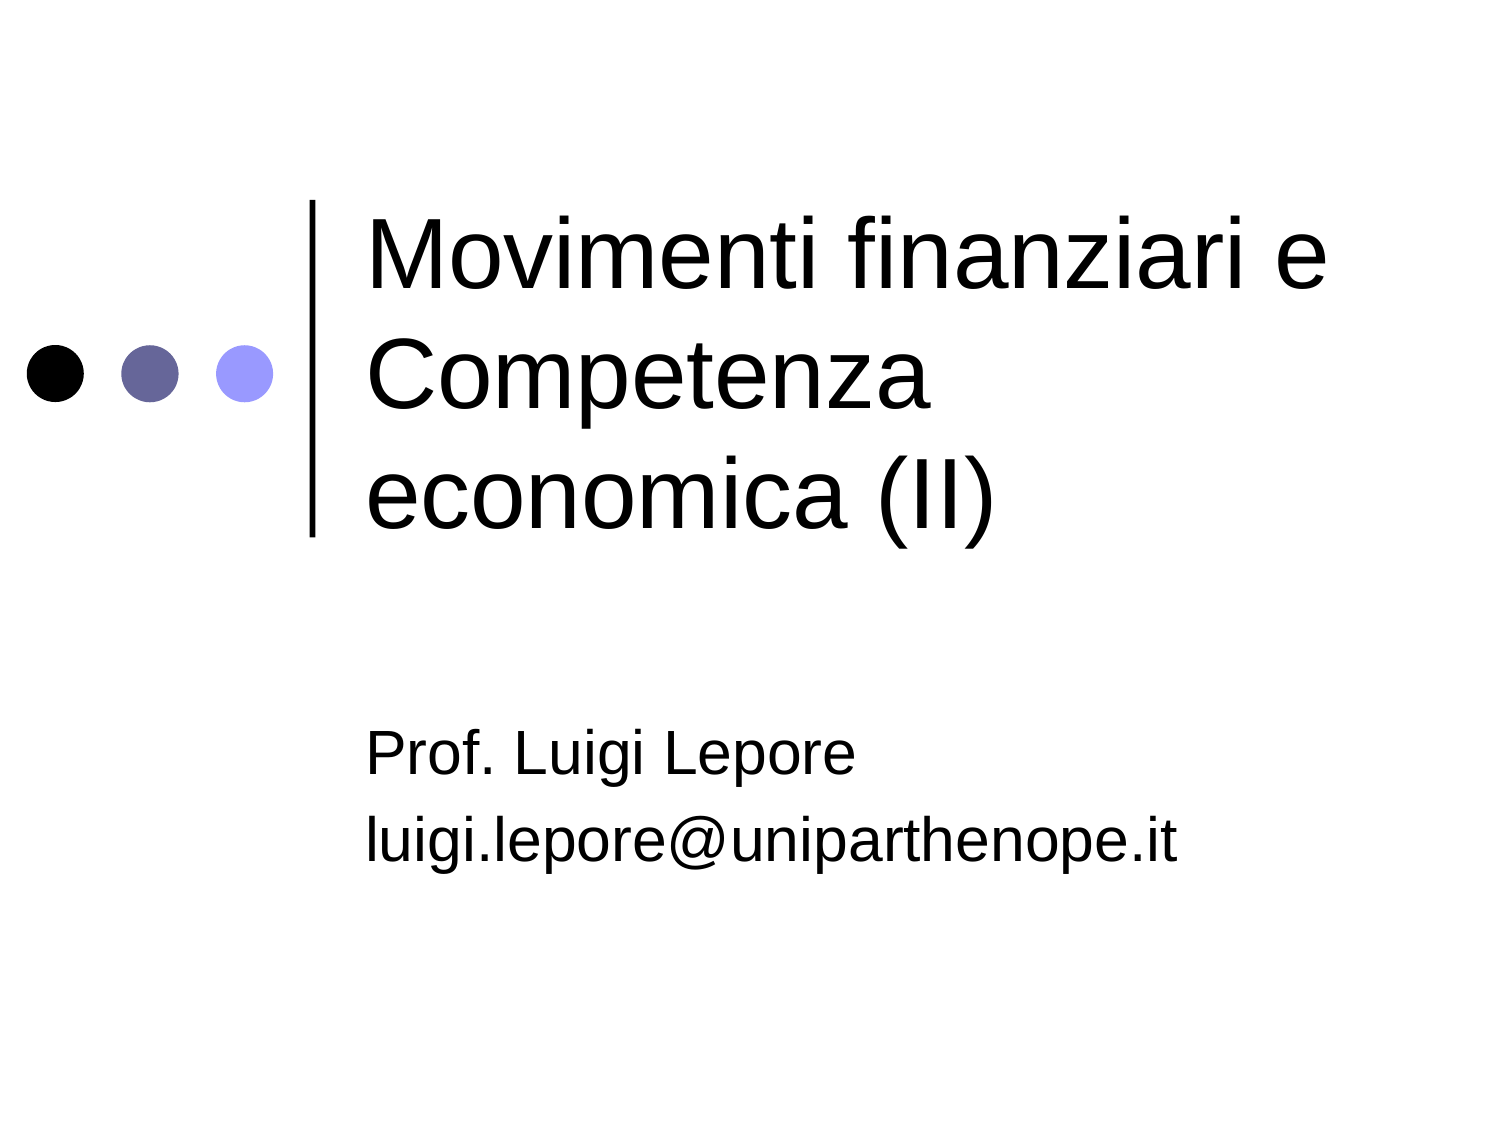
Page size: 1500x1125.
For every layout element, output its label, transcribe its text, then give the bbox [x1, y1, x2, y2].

title Movimenti finanziari e Competenza economica (II) [349, 224, 1413, 513]
subtitle Prof. Luigi Lepore luigi.lepore@uniparthenope.it [349, 703, 1413, 938]
